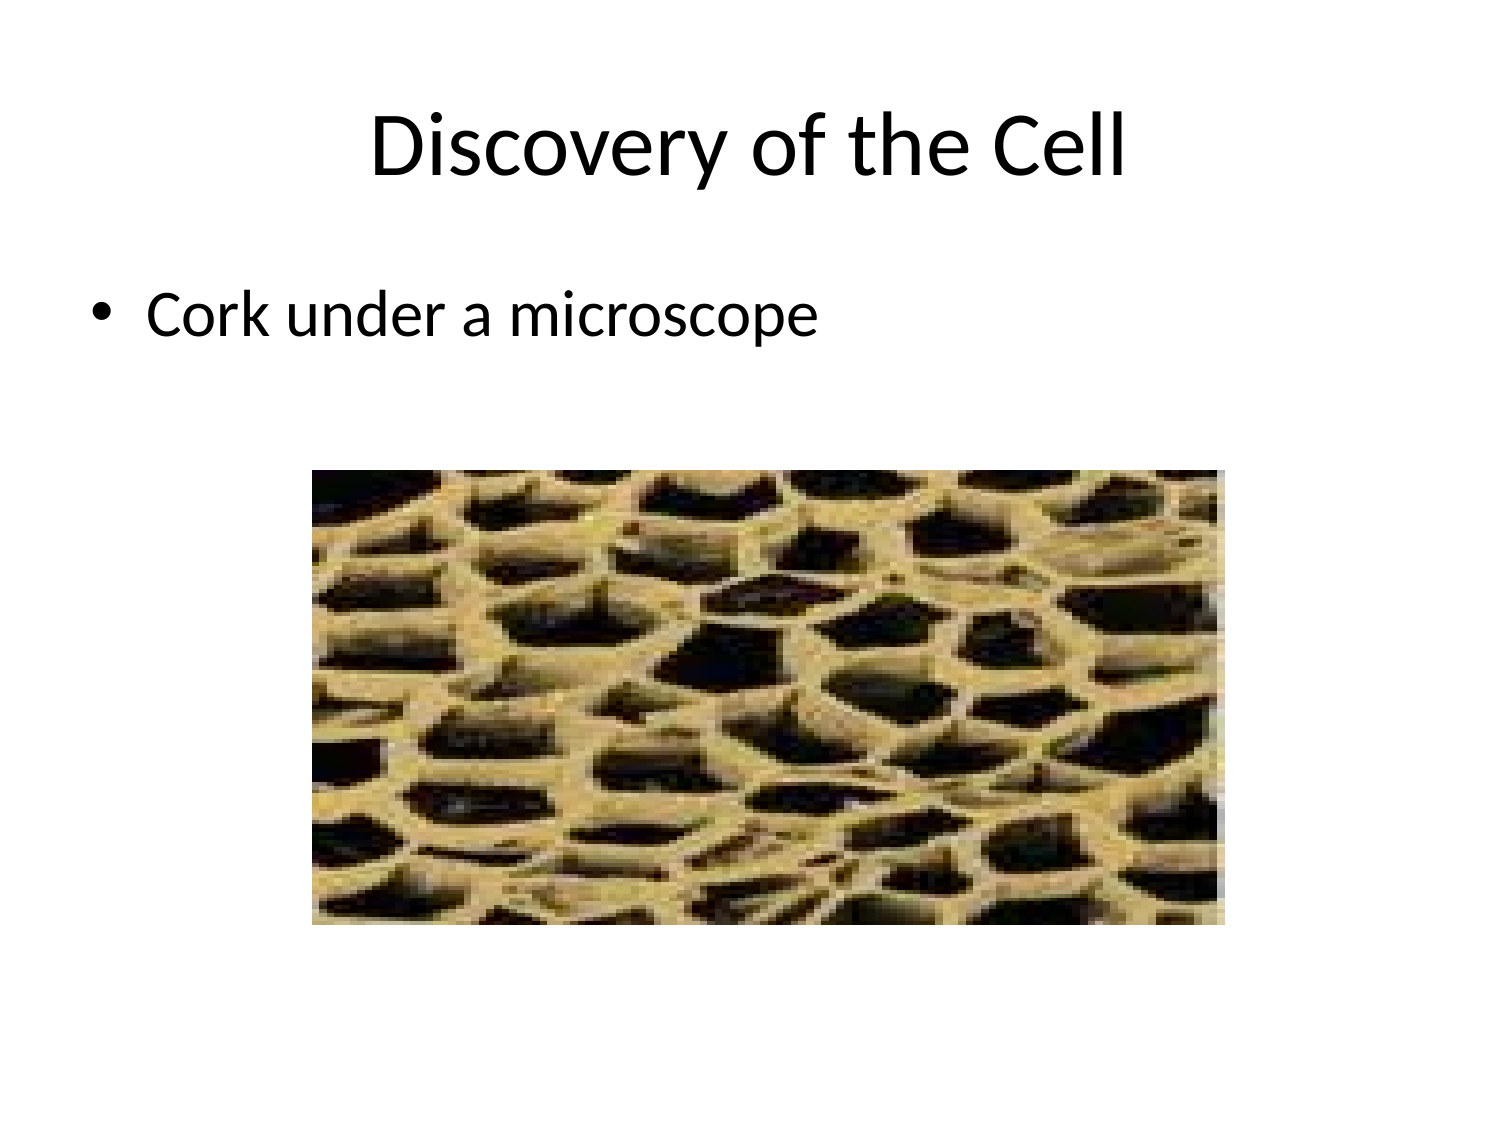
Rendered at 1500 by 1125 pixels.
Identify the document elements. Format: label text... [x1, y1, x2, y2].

title Discovery of the Cell [75, 45, 1425, 233]
picture [312, 470, 1226, 926]
list Cork under a microscope [75, 262, 1425, 1005]
